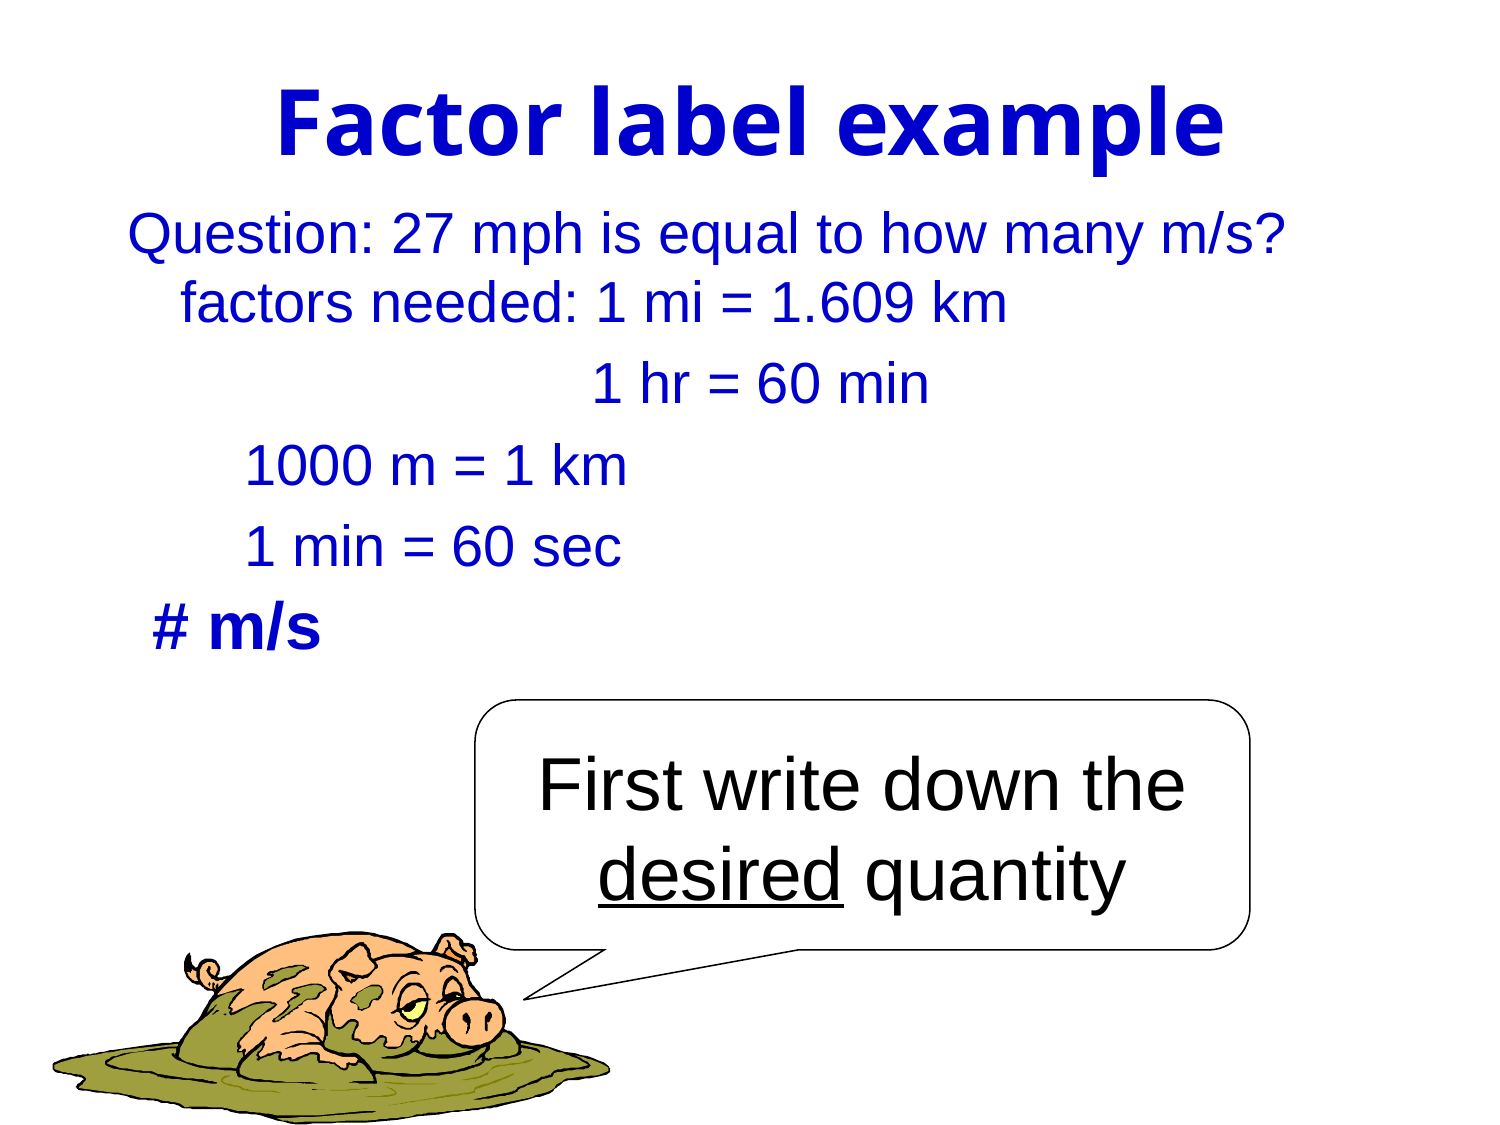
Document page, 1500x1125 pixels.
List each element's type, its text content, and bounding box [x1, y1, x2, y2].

text_box First write down the desired quantity [474, 699, 1250, 984]
text_box # m/s [137, 575, 438, 675]
picture [49, 930, 613, 1125]
title Factor label example [112, 50, 1388, 187]
list Question: 27 mph is equal to how many m/s? factors needed: 1 mi = 1.609 km 1 hr = 60 min 1000 m = 1 km 1 min = 60 sec [112, 187, 1388, 588]
